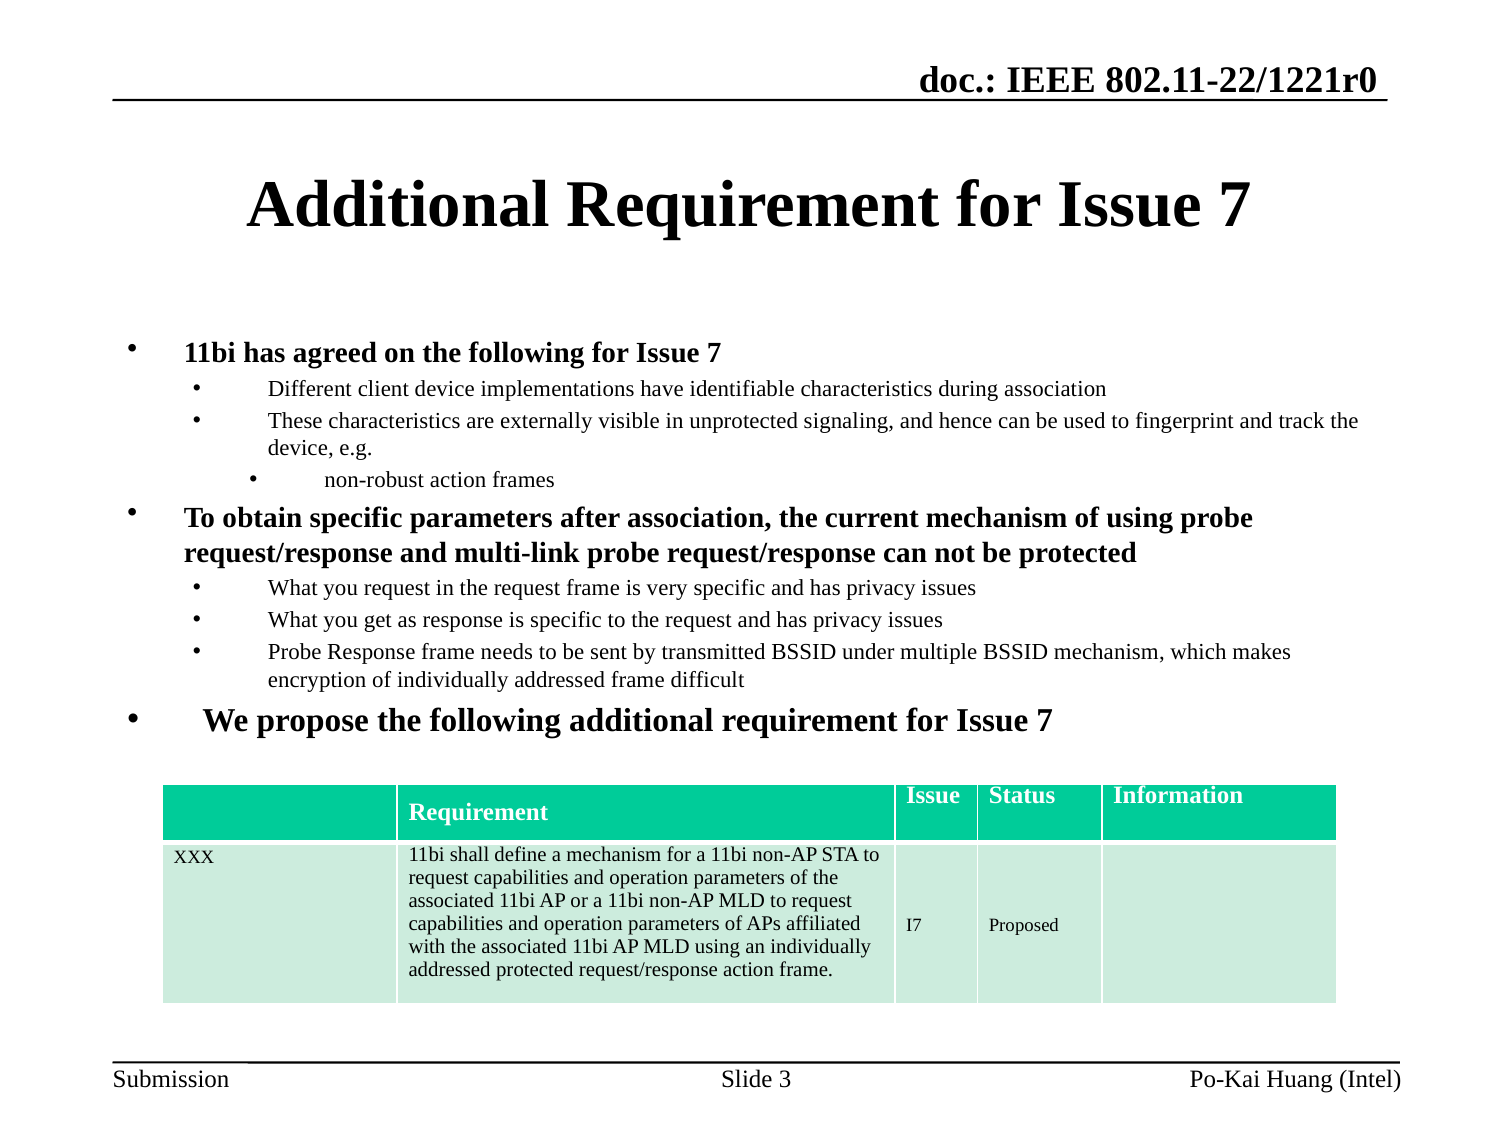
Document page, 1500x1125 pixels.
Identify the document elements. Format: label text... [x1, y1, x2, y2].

table_header Requirement [398, 785, 894, 840]
slide_number Slide 3 [712, 1061, 800, 1093]
title Additional Requirement for Issue 7 [112, 112, 1388, 288]
table_header Issue [896, 785, 977, 840]
table_cell 11bi shall define a mechanism for a 11bi non-AP STA to request capabilities and operation parameters of the associated 11bi AP or a 11bi non-AP MLD to request capabilities and operation parameters of APs affiliated with the associated 11bi AP MLD using an individually addressed protected request/response action frame. [398, 845, 894, 1003]
table_cell I7 [896, 845, 977, 1003]
table_header [163, 785, 396, 840]
table_header Status [978, 785, 1101, 840]
list 11bi has agreed on the following for Issue 7 Different client device implementations have identifiable characteristics during association These characteristics are externally visible in unprotected signaling, and hence can be used to fingerprint and track the device, e.g. non-robust action frames To obtain specific parameters after association, the current mechanism of using probe request/response and multi-link probe request/response can not be protected What you request in the request frame is very specific and has privacy issues What you get as response is specific to the request and has privacy issues Probe Response frame needs to be sent by transmitted BSSID under multiple BSSID mechanism, which makes encryption of individually addressed frame difficult We propose the following additional requirement for Issue 7 [112, 326, 1388, 1002]
table_header Information [1103, 785, 1336, 840]
footer Po-Kai Huang (Intel) [1186, 1061, 1402, 1093]
table_cell Proposed [978, 845, 1101, 1003]
table_cell XXX [163, 845, 396, 1003]
table_cell [1103, 845, 1336, 1003]
